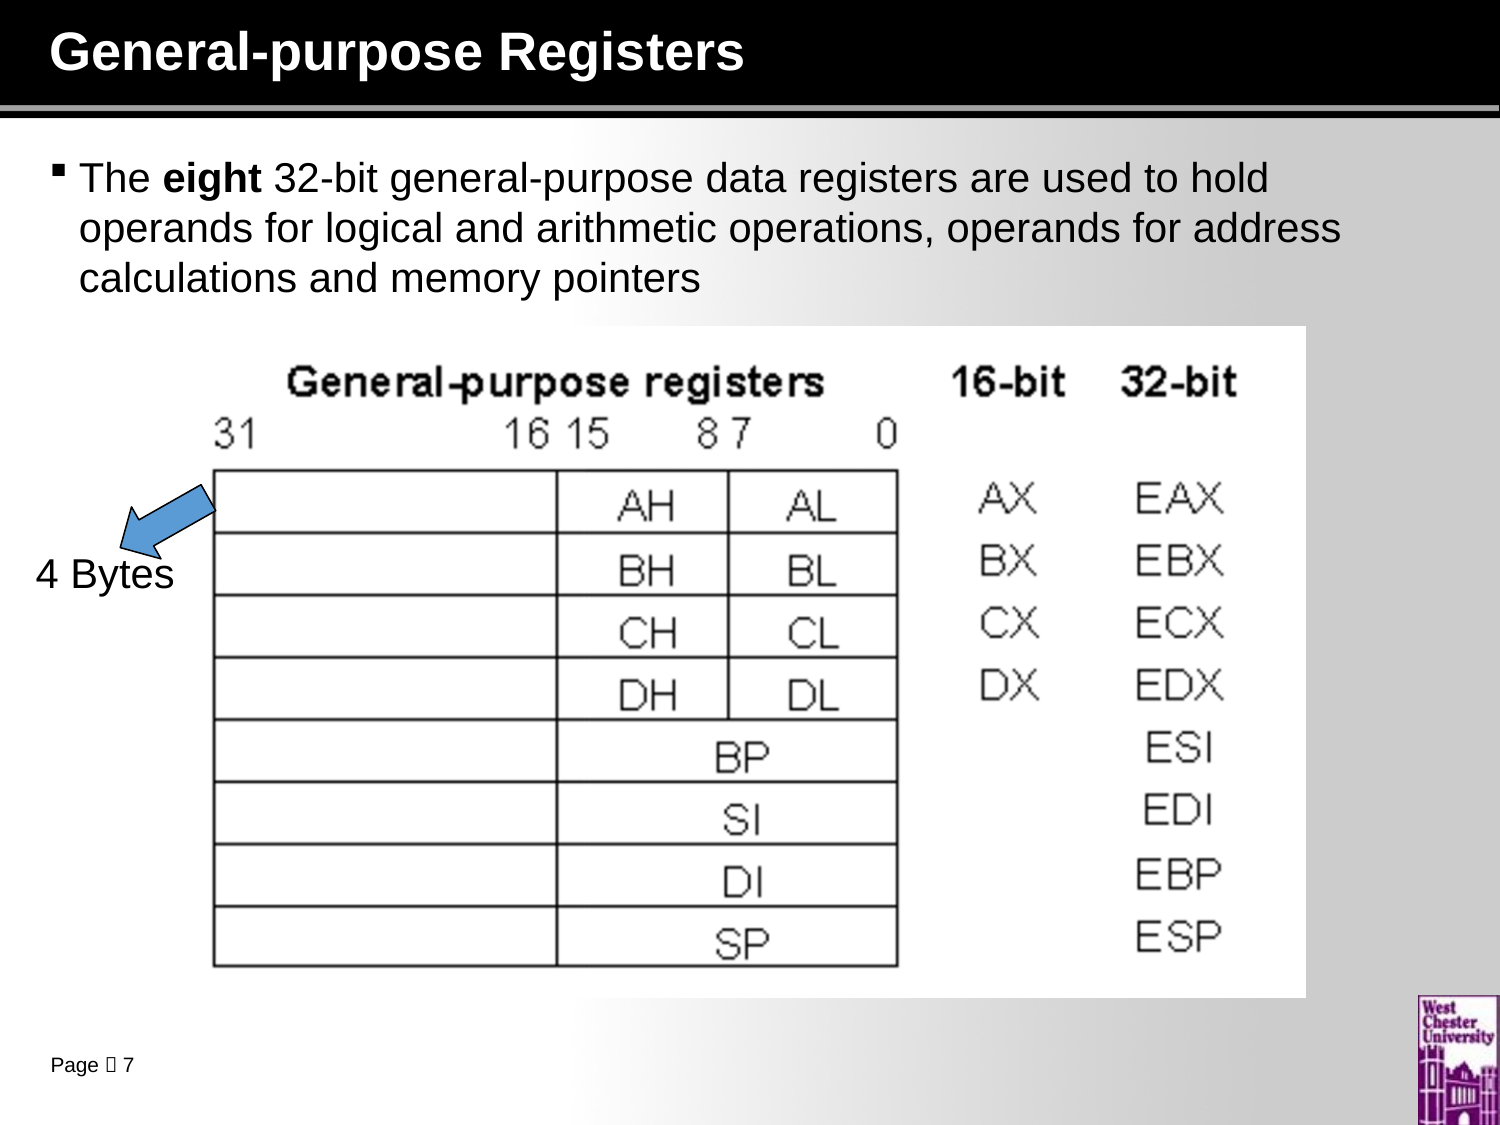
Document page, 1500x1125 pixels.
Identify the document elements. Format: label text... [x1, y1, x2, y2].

list The eight 32-bit general-purpose data registers are used to hold operands for logical and arithmetic operations, operands for address calculations and memory pointers [49, 150, 1448, 859]
title General-purpose Registers [49, 16, 1447, 123]
picture [0, 0, 1500, 1125]
text_box [122, 493, 185, 539]
text_box 4 Bytes [20, 539, 185, 605]
